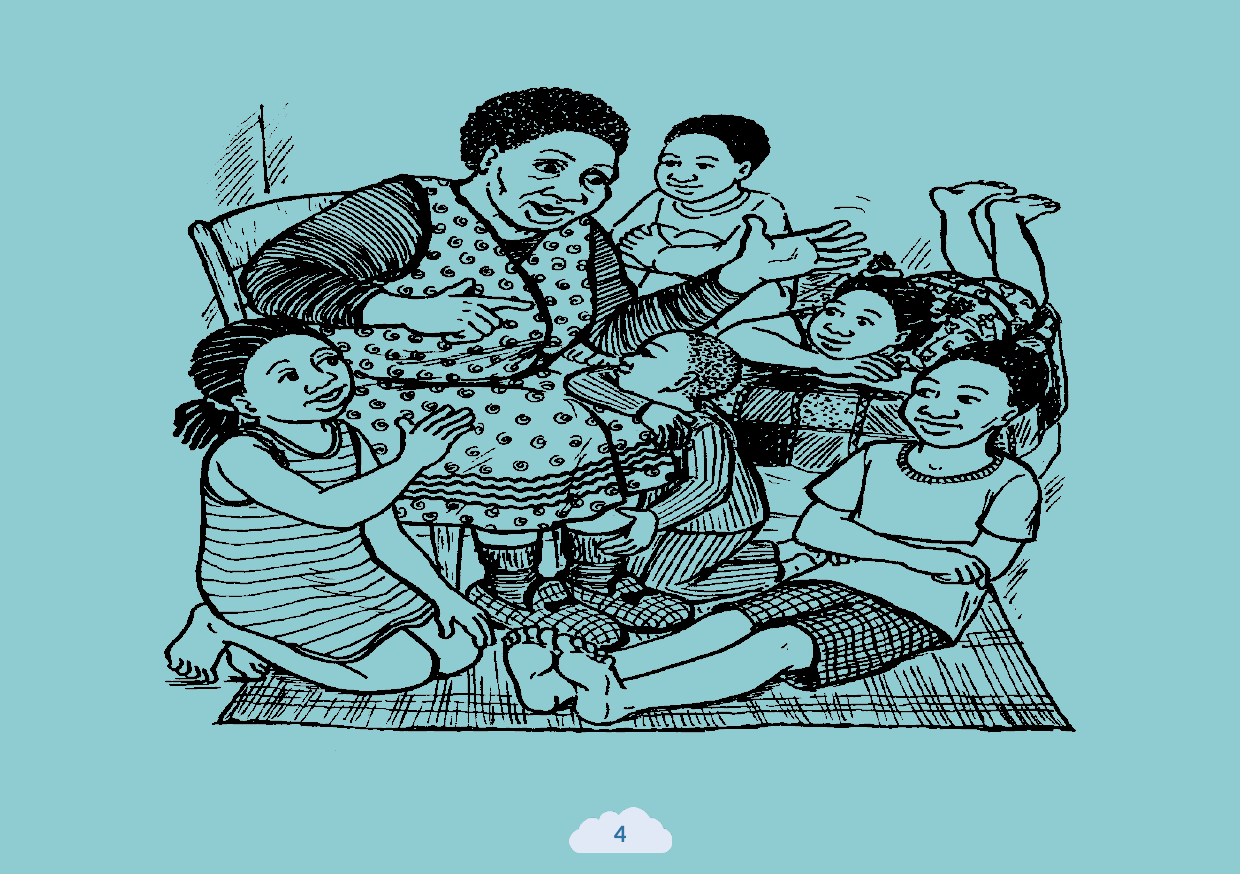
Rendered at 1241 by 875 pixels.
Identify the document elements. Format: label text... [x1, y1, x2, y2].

picture [164, 86, 1076, 789]
slide_number 4 [569, 810, 672, 857]
